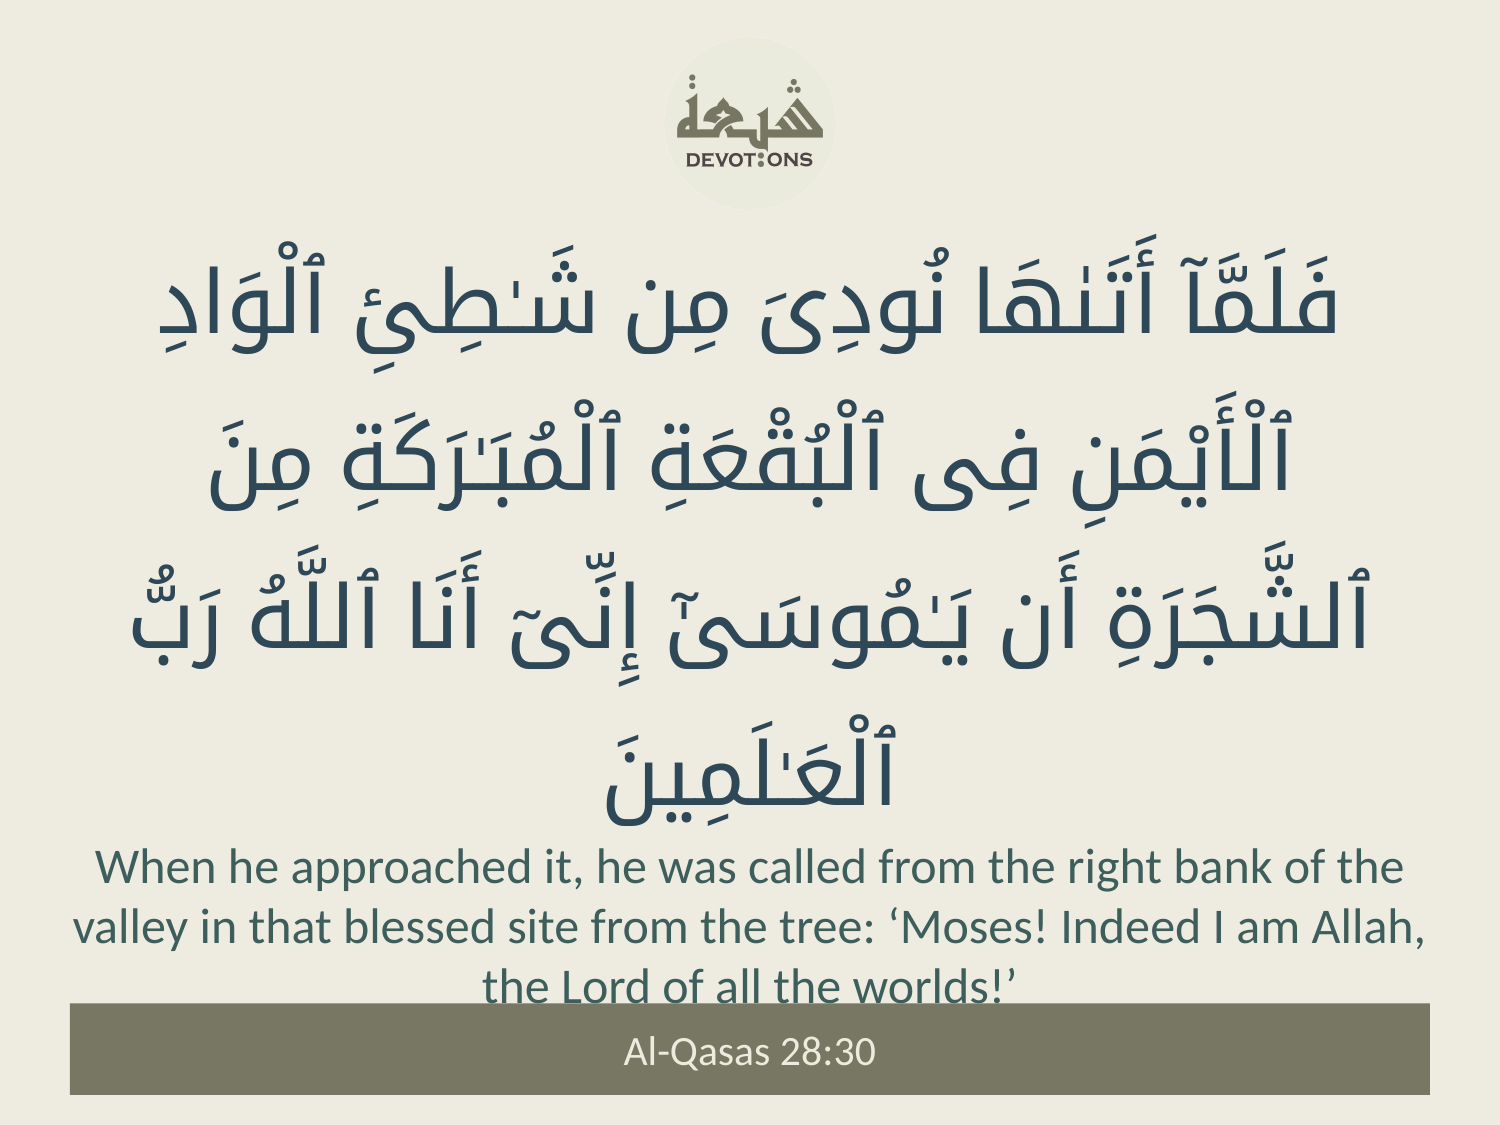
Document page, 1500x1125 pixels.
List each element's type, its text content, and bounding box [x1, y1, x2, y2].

picture [656, 29, 844, 203]
list فَلَمَّآ أَتَىٰهَا نُودِىَ مِن شَـٰطِئِ ٱلْوَادِ ٱلْأَيْمَنِ فِى ٱلْبُقْعَةِ ٱلْمُبَـٰرَكَةِ مِنَ ٱلشَّجَرَةِ أَن يَـٰمُوسَىٰٓ إِنِّىٓ أَنَا ٱللَّهُ رَبُّ ٱلْعَـٰلَمِينَ When he approached it, he was called from the right bank of the valley in that blessed site from the tree: ‘Moses! Indeed I am Allah, the Lord of all the worlds!’ [69, 203, 1430, 1003]
list Al-Qasas 28:30 [69, 1003, 1430, 1095]
